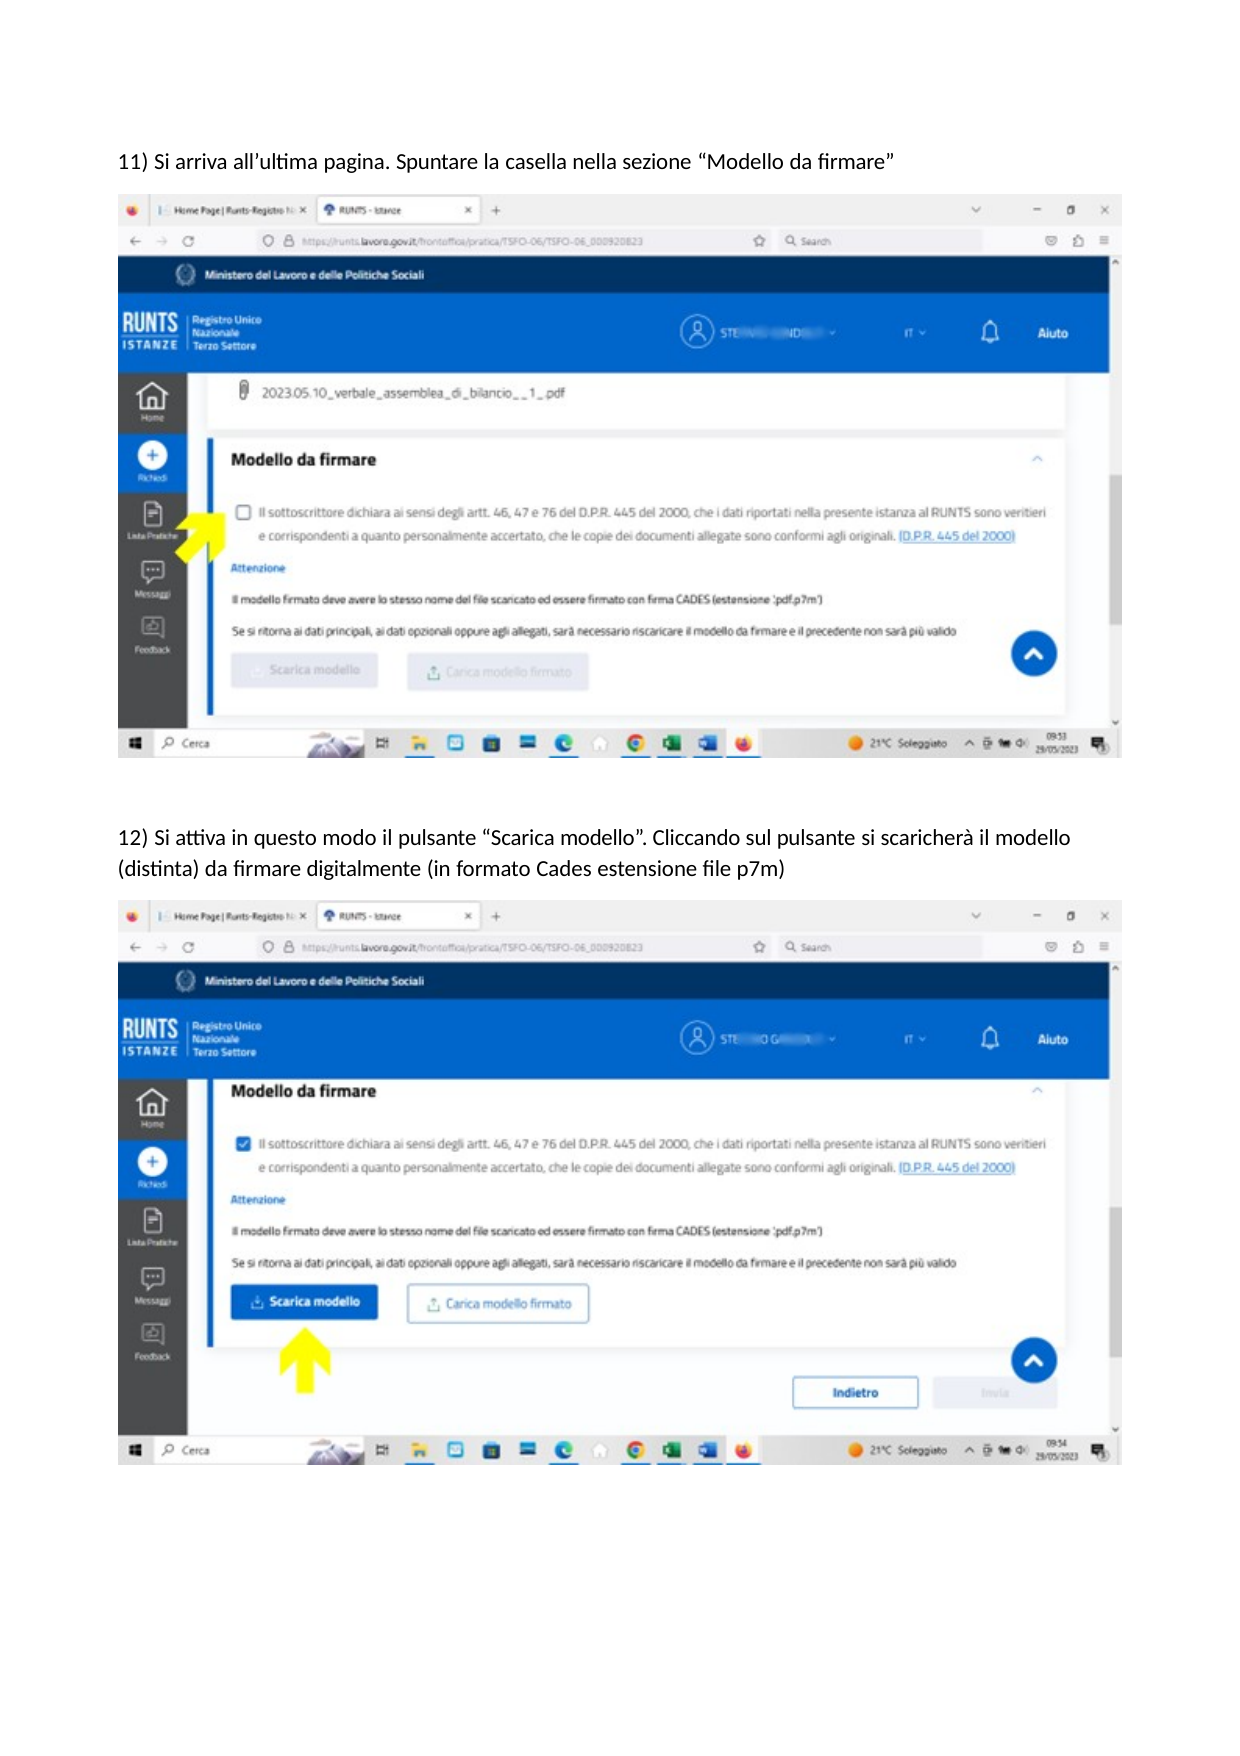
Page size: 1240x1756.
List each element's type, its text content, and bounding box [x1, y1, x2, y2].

text_box 12) Si attiva in questo modo il pulsante “Scarica modello”. Cliccando sul pulsante si scaricherà il modello (distinta) da firmare digitalmente (in formato Cades estensione file p7m) [115, 817, 1082, 881]
text_box 11) Si arriva all’ultima pagina. Spuntare la casella nella sezione “Modello da firmare” [115, 144, 902, 174]
picture [117, 194, 1123, 759]
picture [117, 900, 1123, 1465]
